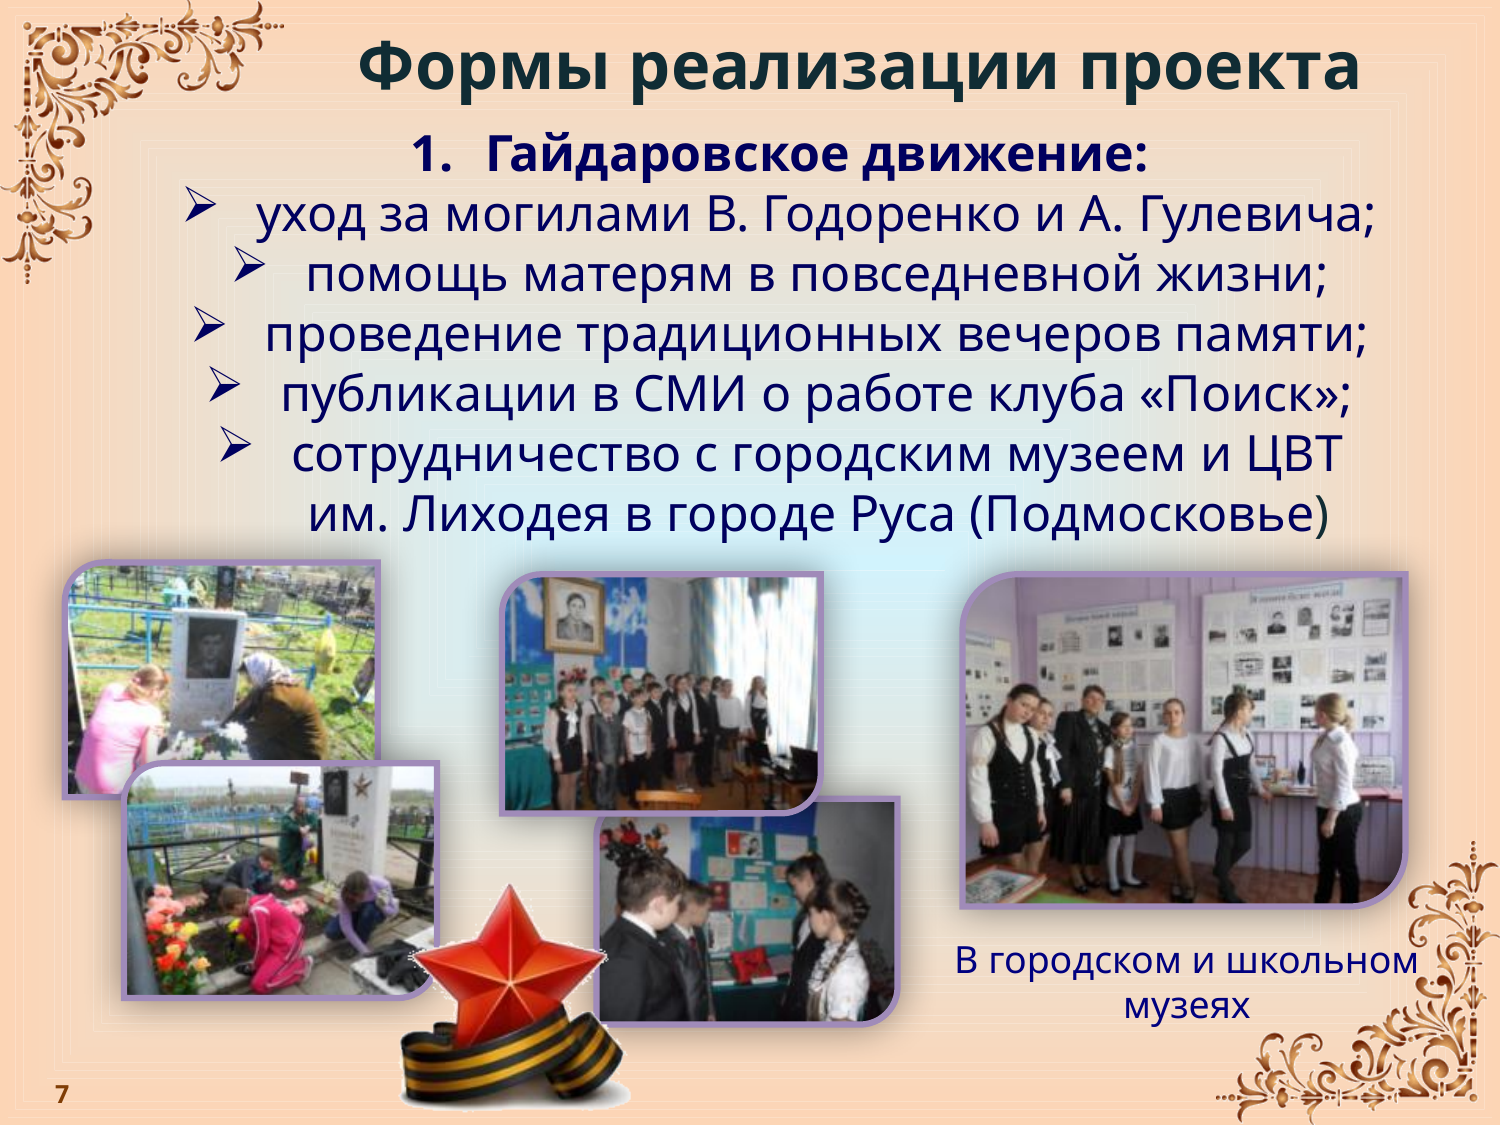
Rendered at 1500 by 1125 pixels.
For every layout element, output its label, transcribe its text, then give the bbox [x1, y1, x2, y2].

picture [0, 0, 246, 284]
picture [962, 573, 1500, 1125]
text_box Гайдаровское движение: уход за могилами В. Годоренко и А. Гулевича; помощь матерям в повседневной жизни; проведение традиционных вечеров памяти; публикации в СМИ о работе клуба «Поиск»; сотрудничество с городским музеем и ЦВТ им. Лиходея в городе Руса (Подмосковье) [88, 113, 1471, 549]
picture [64, 562, 898, 1125]
title Формы реализации проекта [246, 0, 1475, 126]
slide_number 7 [0, 1065, 85, 1125]
picture [501, 573, 822, 814]
text_box В городском и школьном музеях [927, 928, 1447, 1034]
